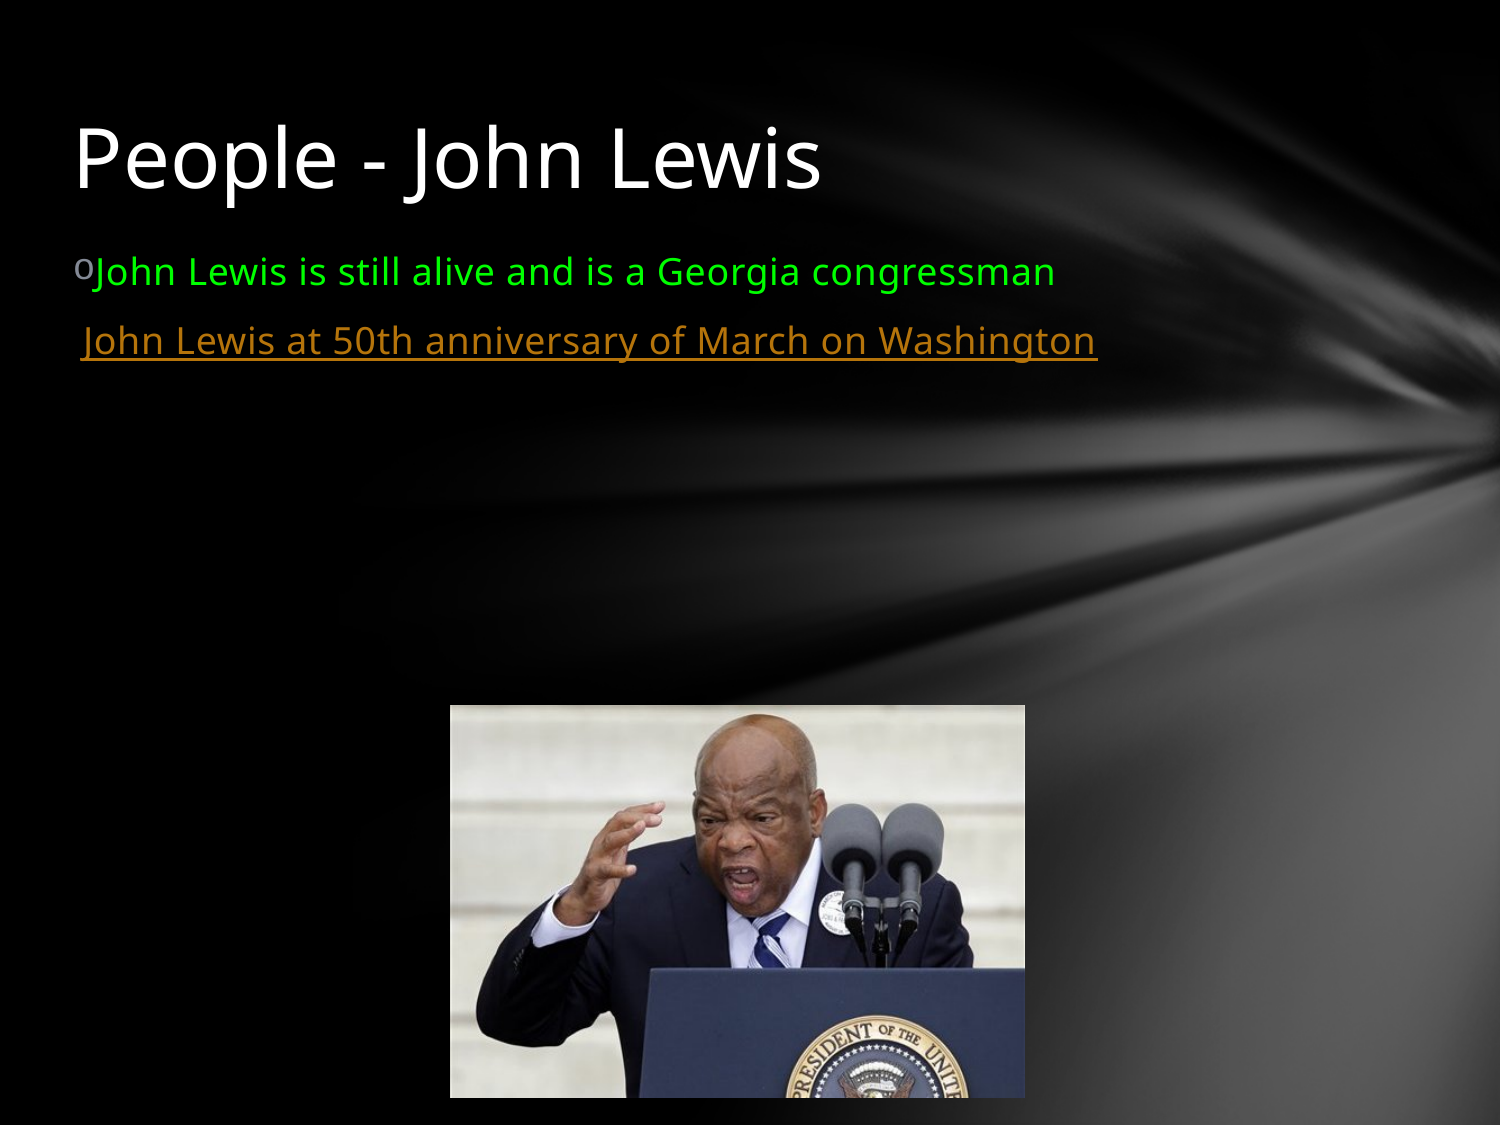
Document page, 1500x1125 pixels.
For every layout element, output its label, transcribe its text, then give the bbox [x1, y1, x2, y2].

title People - John Lewis [57, 37, 1318, 213]
picture [449, 704, 1026, 1098]
list John Lewis is still alive and is a Georgia congressman John Lewis at 50th anniversary of March on Washington [57, 239, 1318, 1015]
